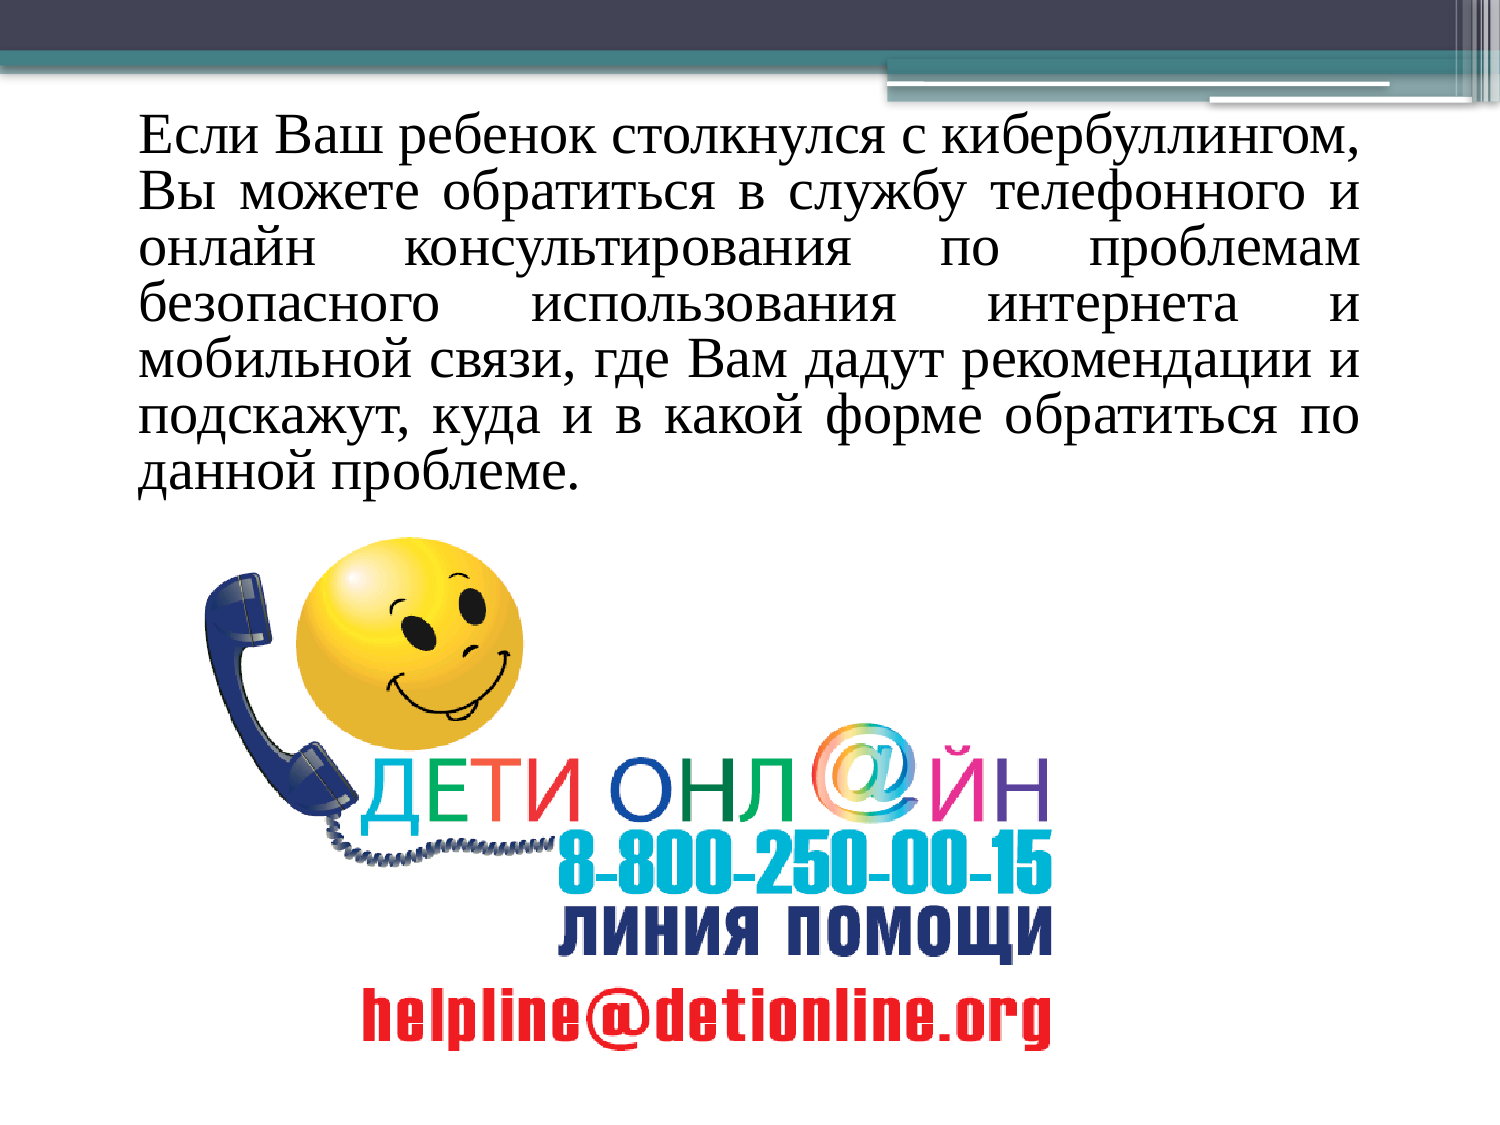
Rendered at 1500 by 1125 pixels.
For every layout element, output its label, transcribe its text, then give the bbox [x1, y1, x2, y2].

picture [170, 514, 1105, 1092]
text_box Если Ваш ребенок столкнулся с кибербуллингом, Вы можете обратиться в службу телефонного и онлайн консультирования по проблемам безопасного использования интернета и мобильной связи, где Вам дадут рекомендации и подскажут, куда и в какой форме обратиться по данной проблеме. [123, 101, 1376, 509]
